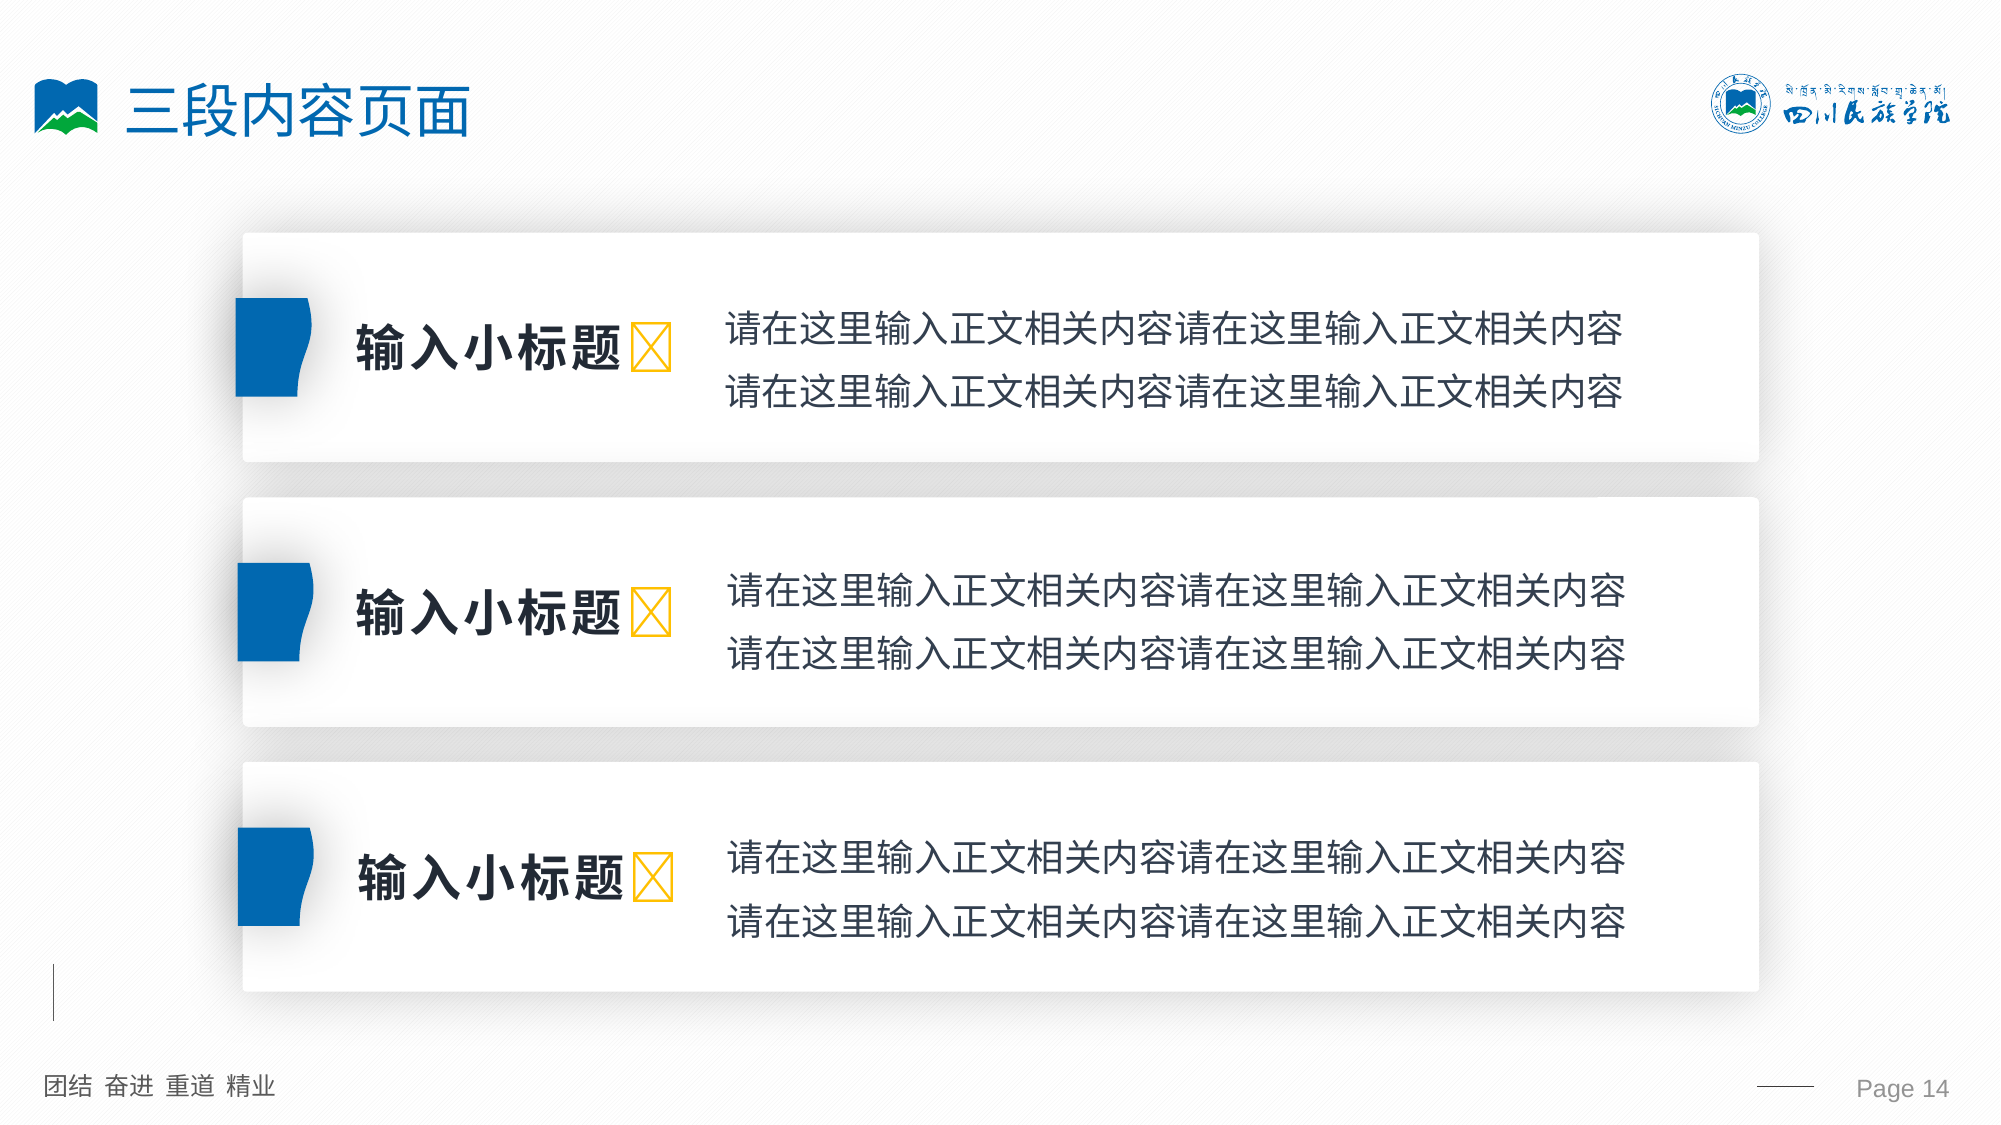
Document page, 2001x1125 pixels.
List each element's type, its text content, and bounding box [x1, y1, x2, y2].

text_box 请在这里输入正文相关内容请在这里输入正文相关内容 请在这里输入正文相关内容请在这里输入正文相关内容 [711, 541, 1709, 682]
text_box [234, 297, 313, 398]
text_box [241, 231, 1761, 464]
text_box [241, 760, 1761, 993]
slide_number Page 14 [1800, 1065, 1950, 1113]
text_box [236, 561, 315, 663]
title 三段内容页面 [108, 67, 1650, 142]
text_box 输入小标题 [340, 309, 703, 385]
text_box 请在这里输入正文相关内容请在这里输入正文相关内容 请在这里输入正文相关内容请在这里输入正文相关内容 [709, 279, 1707, 421]
text_box 请在这里输入正文相关内容请在这里输入正文相关内容 请在这里输入正文相关内容请在这里输入正文相关内容 [711, 809, 1709, 950]
text_box [236, 826, 315, 928]
text_box [241, 496, 1761, 728]
text_box 输入小标题 [340, 574, 703, 649]
text_box 输入小标题 [342, 838, 703, 914]
